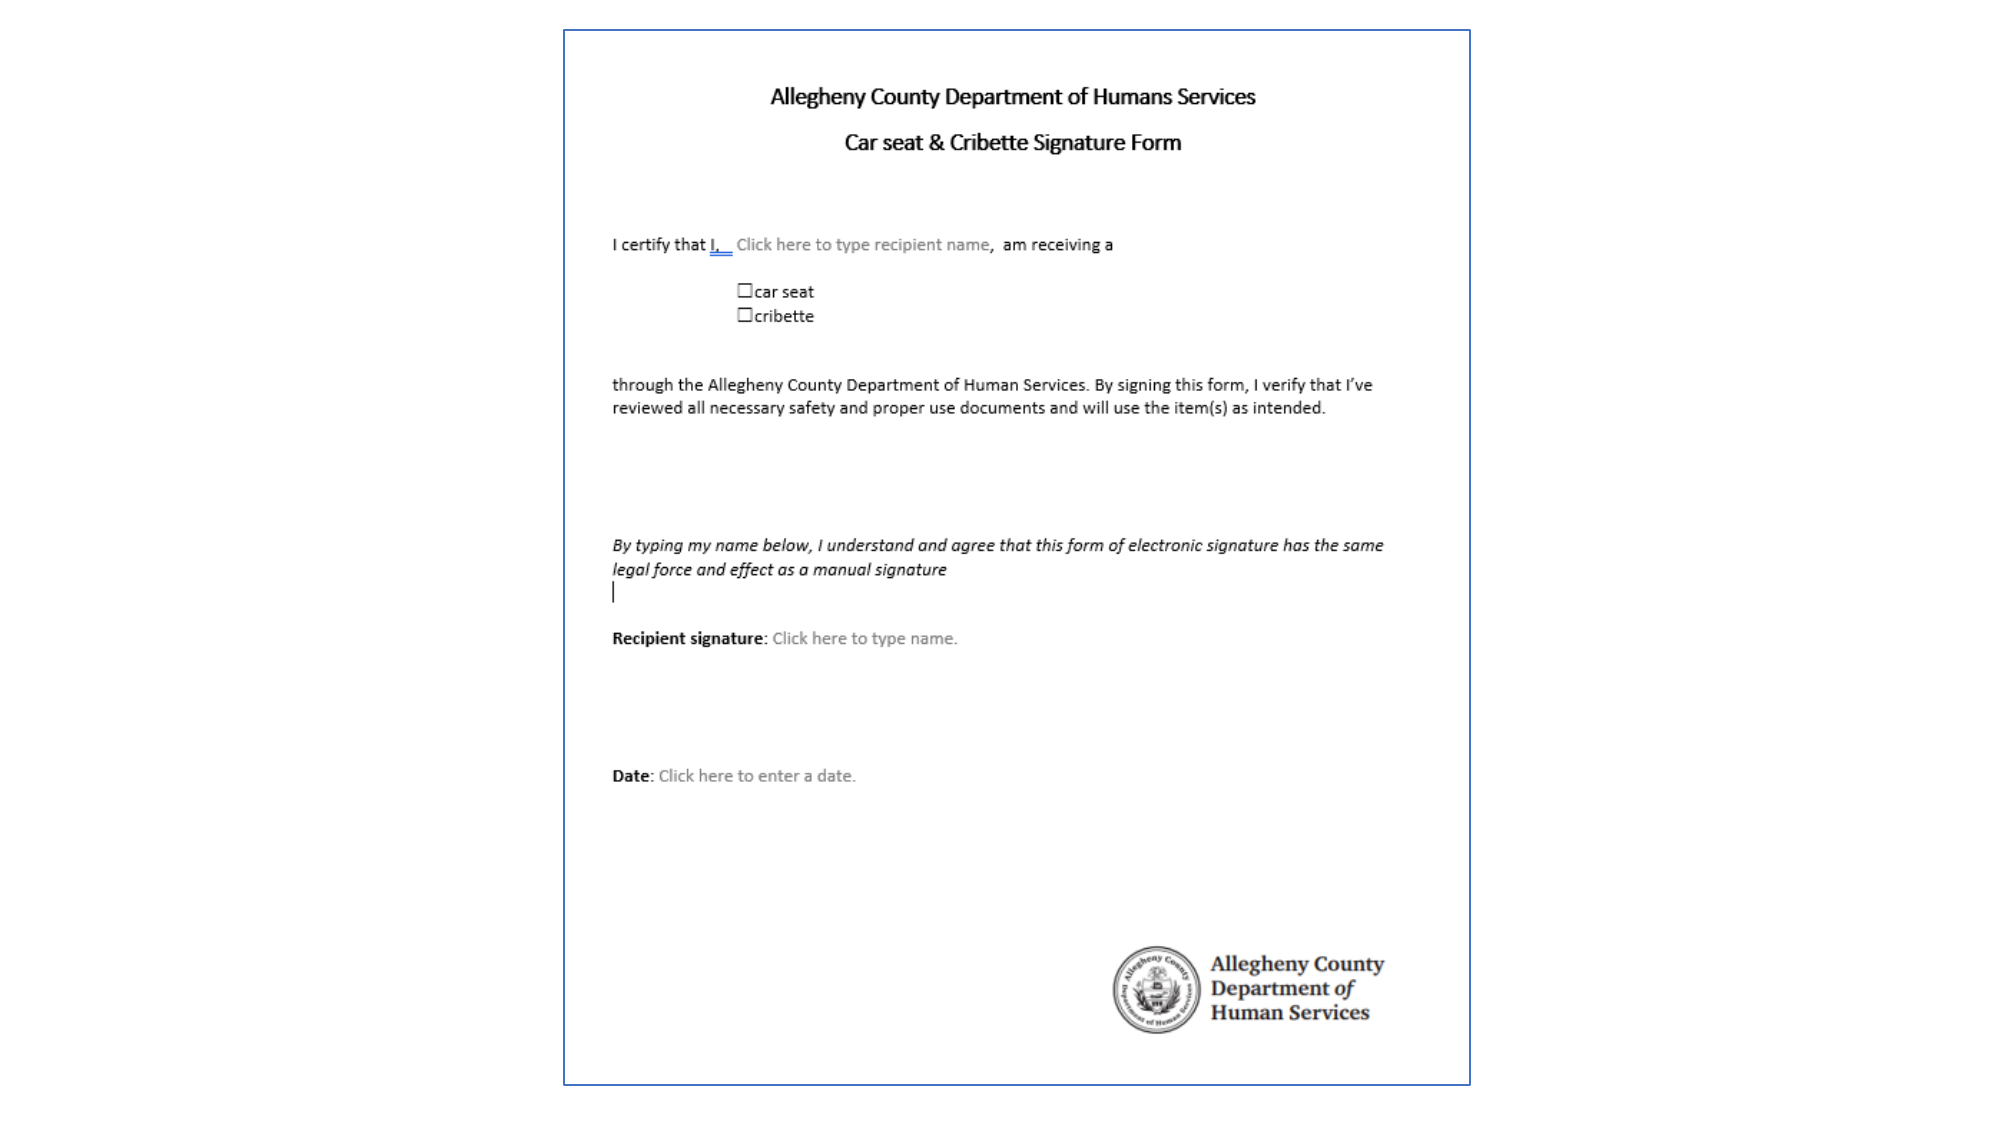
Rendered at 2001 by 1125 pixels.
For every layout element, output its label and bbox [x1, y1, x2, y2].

picture [564, 30, 1470, 1084]
